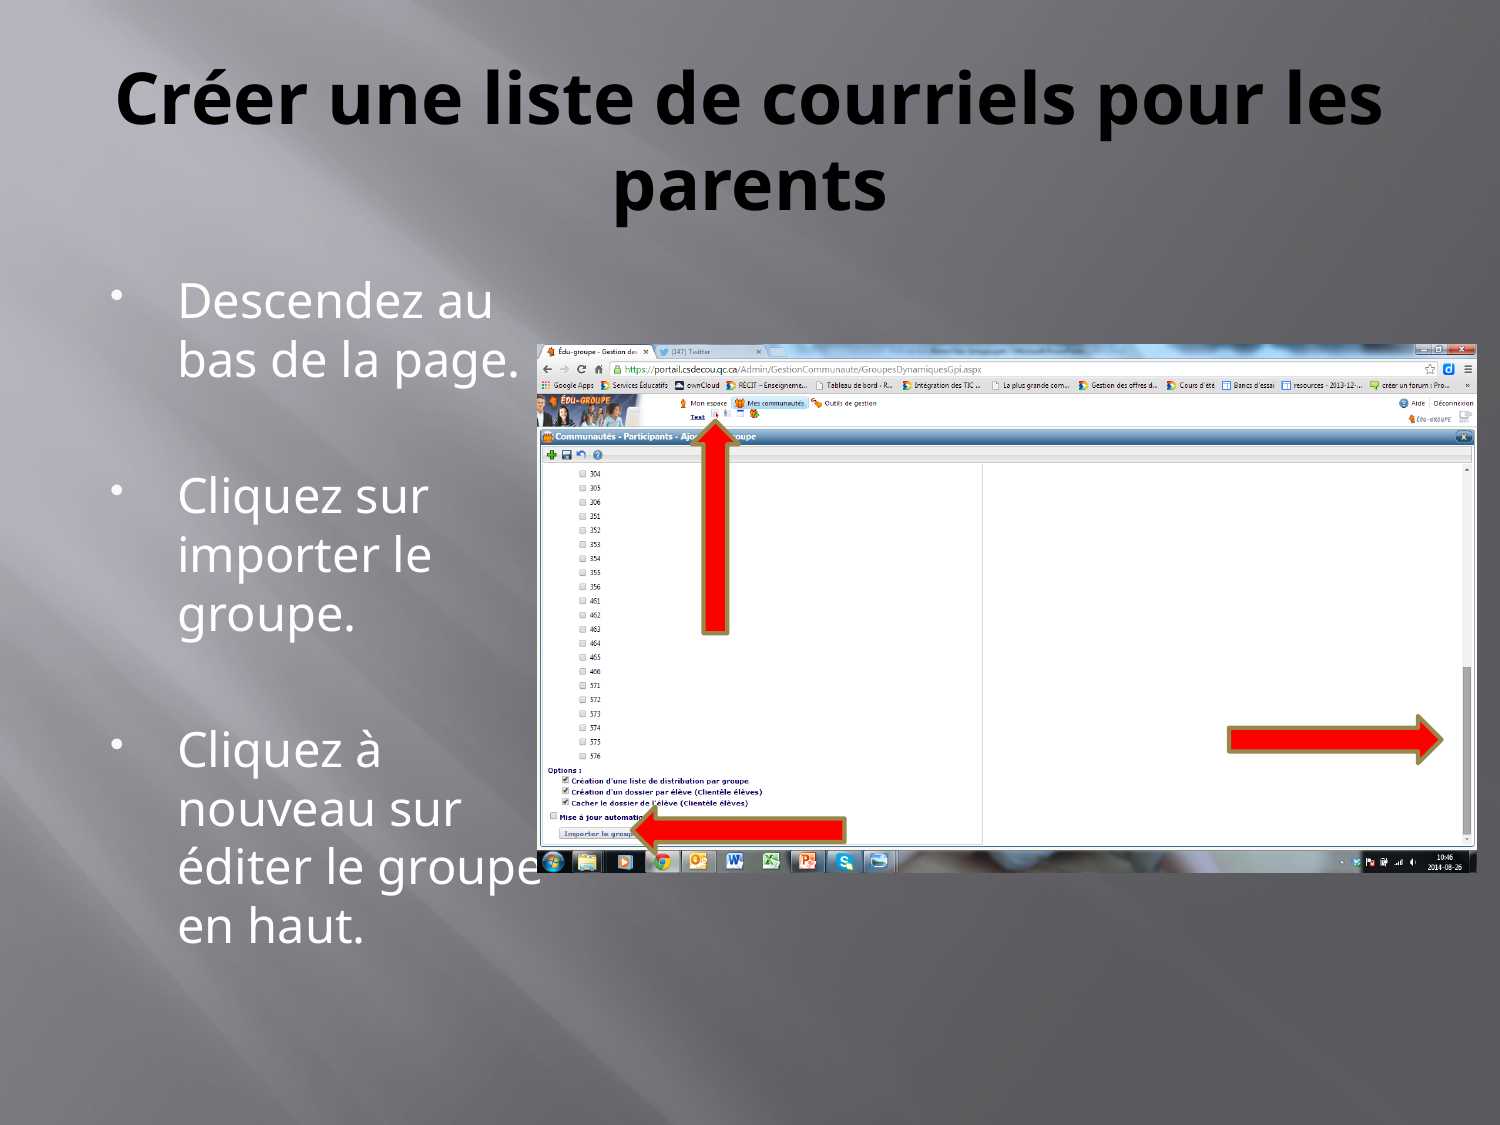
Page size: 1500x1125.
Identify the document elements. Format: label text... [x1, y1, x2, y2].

title Créer une liste de courriels pour les parents [75, 45, 1425, 233]
list Descendez au bas de la page. Cliquez sur importer le groupe. Cliquez à nouveau sur éditer le groupe en haut. [75, 262, 561, 1005]
picture [537, 344, 1477, 874]
